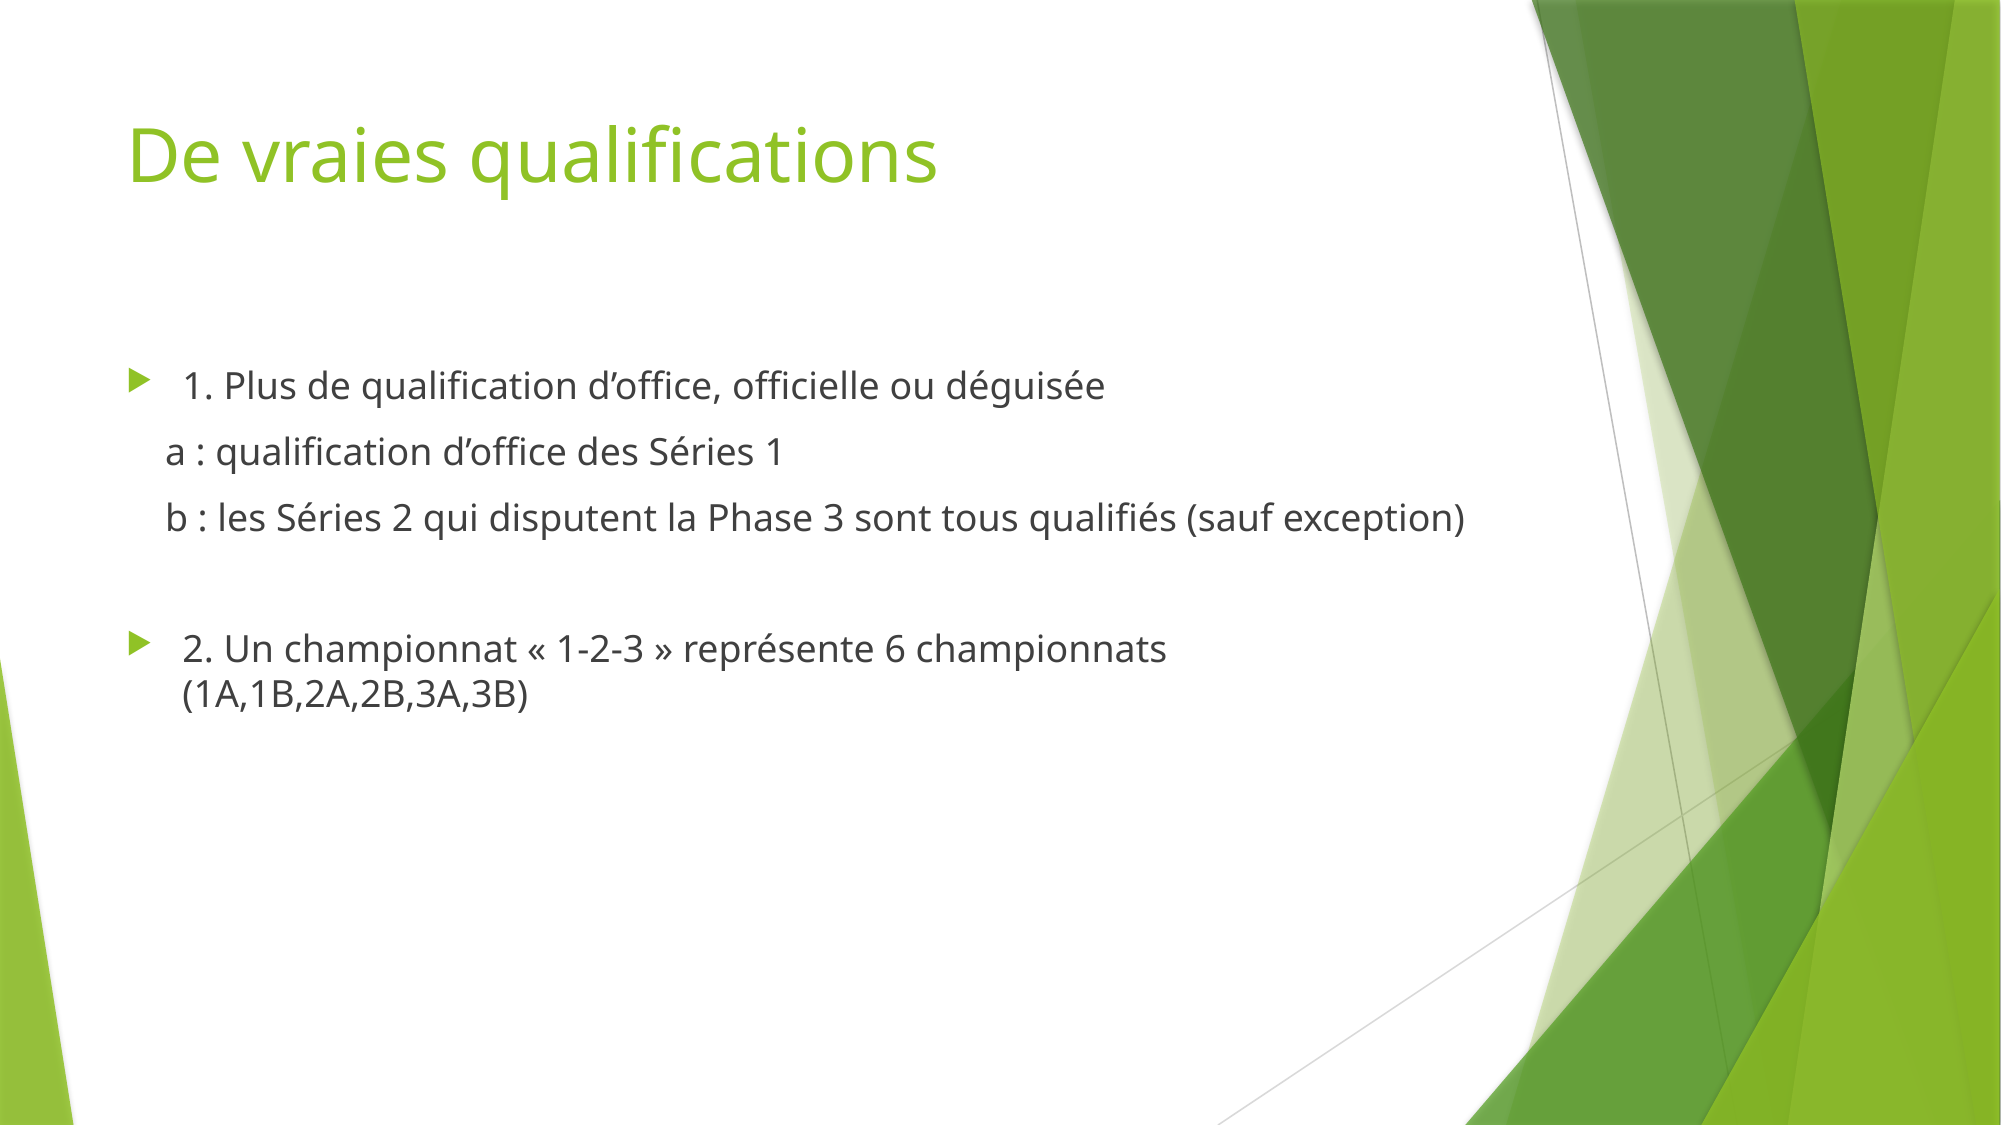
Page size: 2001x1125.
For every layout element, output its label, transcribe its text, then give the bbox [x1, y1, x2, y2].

list 1. Plus de qualification d’office, officielle ou déguisée a : qualification d’office des Séries 1 b : les Séries 2 qui disputent la Phase 3 sont tous qualifiés (sauf exception) 2. Un championnat « 1-2-3 » représente 6 championnats (1A,1B,2A,2B,3A,3B) [111, 354, 1522, 992]
title De vraies qualifications [111, 99, 1522, 317]
